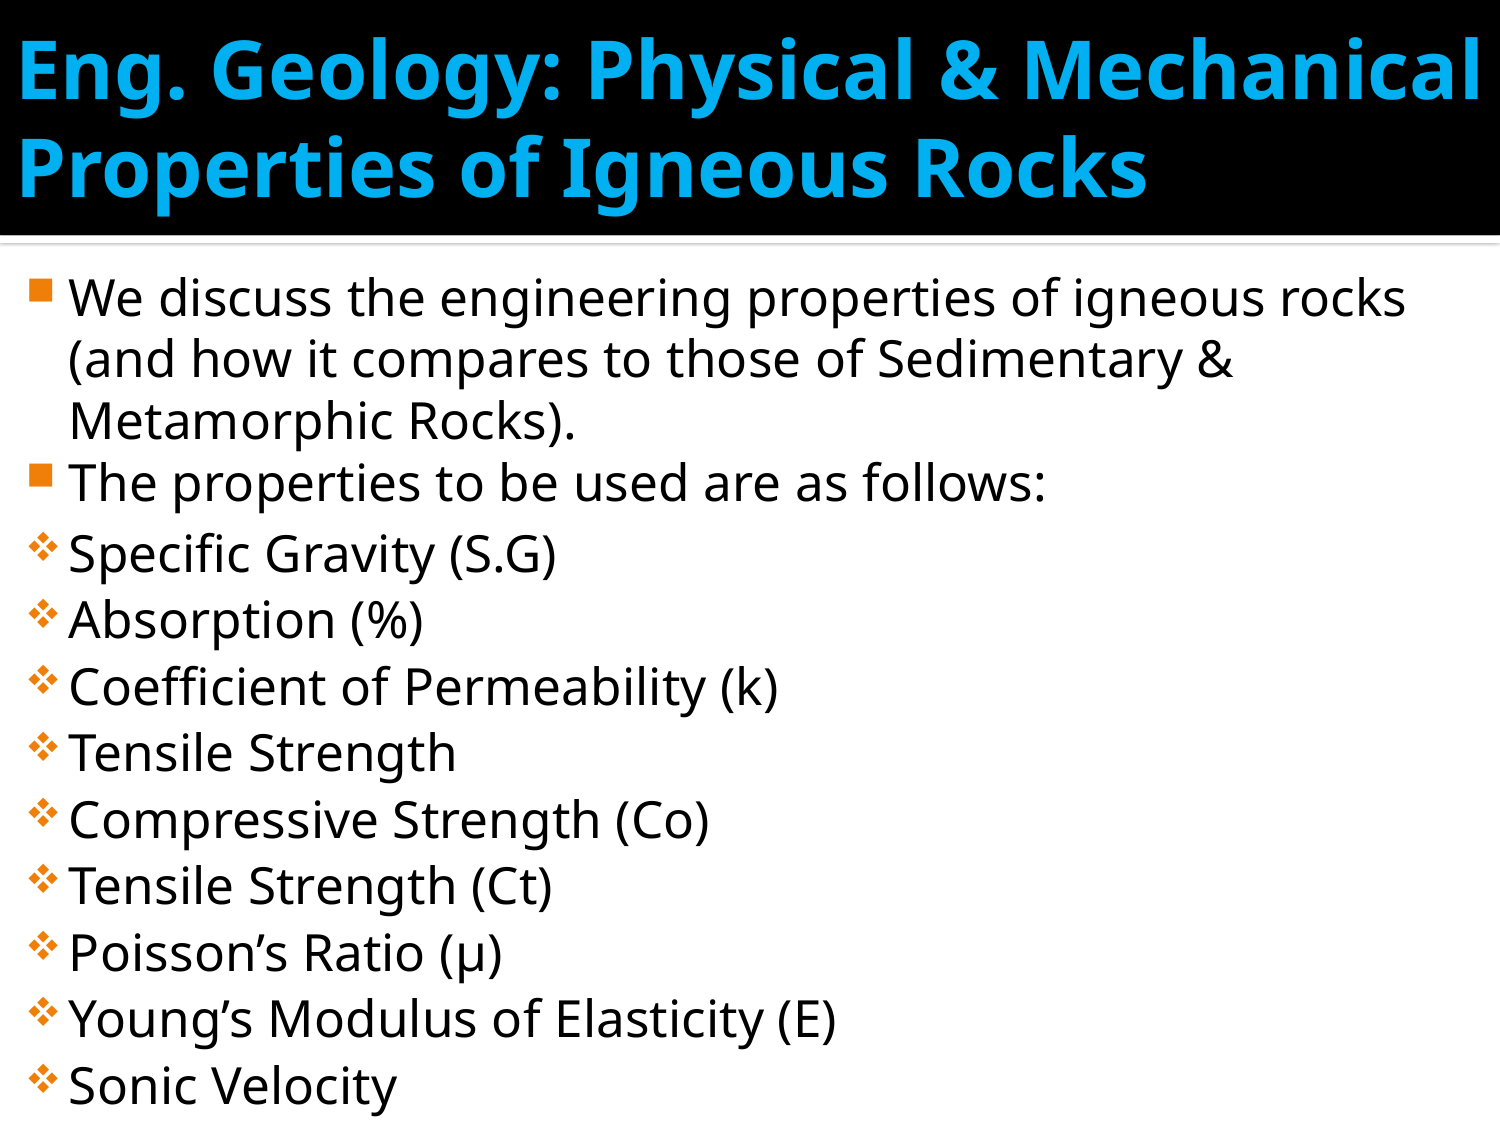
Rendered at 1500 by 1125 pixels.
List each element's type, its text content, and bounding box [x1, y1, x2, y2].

title Eng. Geology: Physical & Mechanical Properties of Igneous Rocks [0, 0, 1500, 231]
list We discuss the engineering properties of igneous rocks (and how it compares to those of Sedimentary & Metamorphic Rocks). The properties to be used are as follows: Specific Gravity (S.G) Absorption (%) Coefficient of Permeability (k) Tensile Strength Compressive Strength (Co) Tensile Strength (Ct) Poisson’s Ratio (μ) Young’s Modulus of Elasticity (E) Sonic Velocity [0, 249, 1500, 1125]
